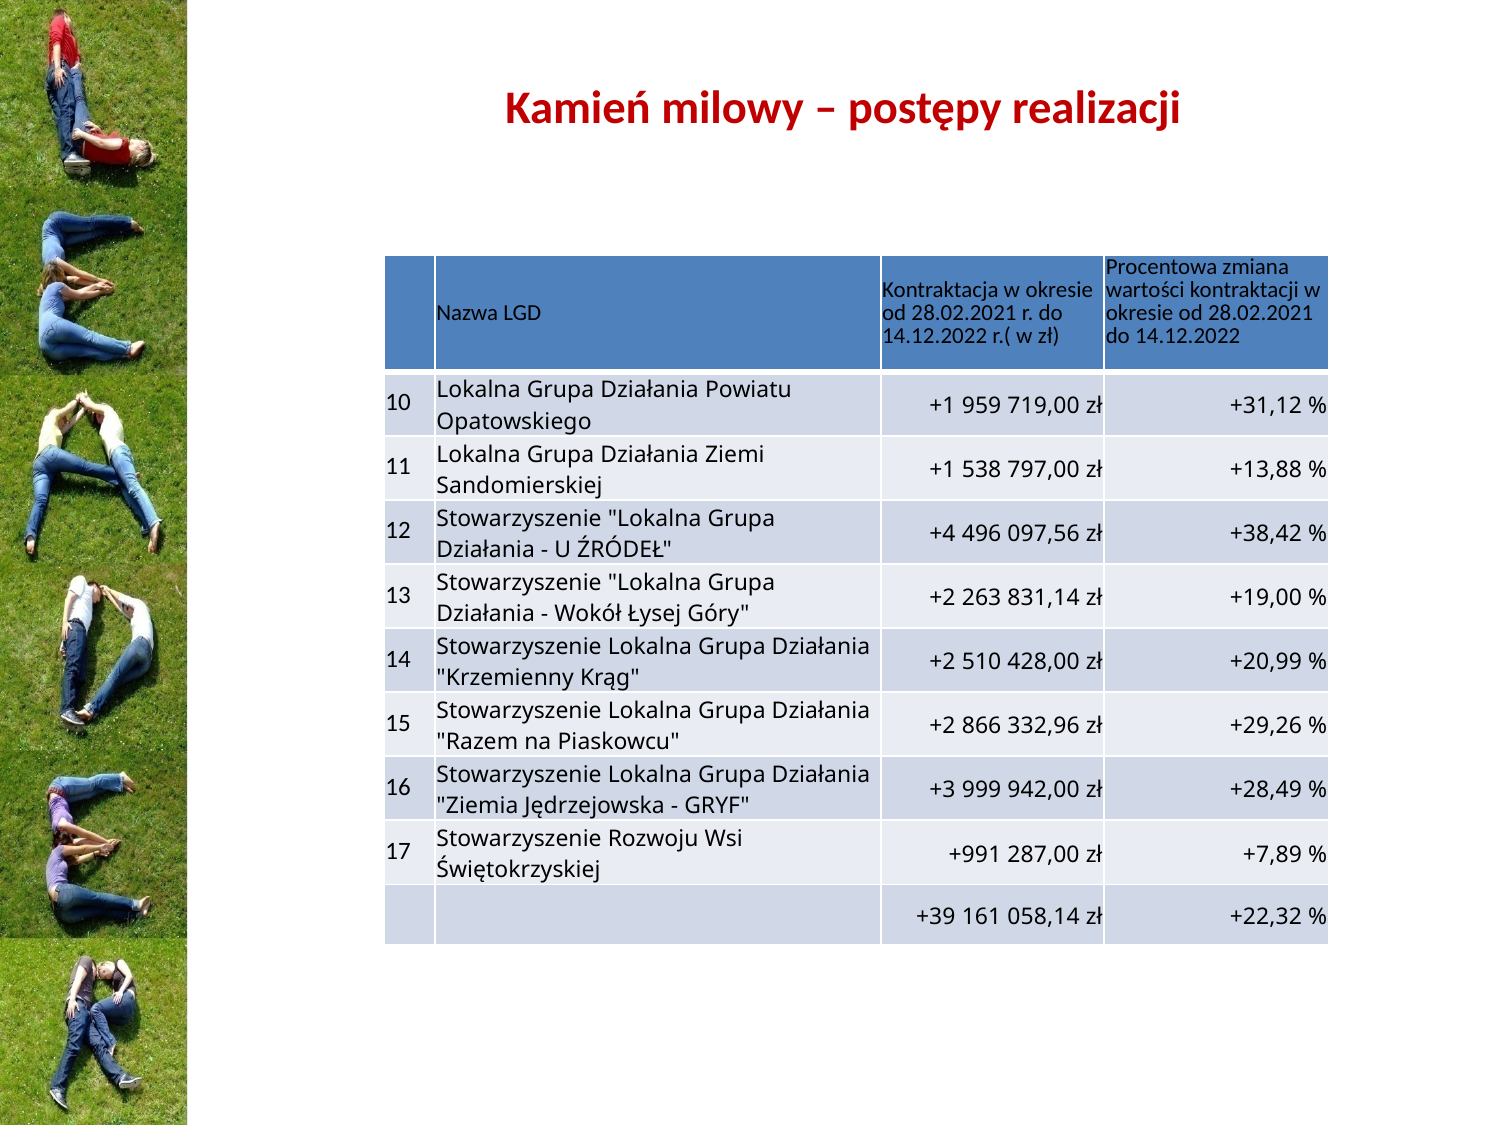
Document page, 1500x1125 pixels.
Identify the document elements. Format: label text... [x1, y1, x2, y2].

table_cell 17 [385, 821, 434, 884]
table_cell +20,99 % [1105, 629, 1328, 691]
table_cell 15 [385, 693, 434, 755]
table_cell +4 496 097,56 zł [882, 501, 1103, 563]
table_cell +39 161 058,14 zł [882, 885, 1103, 944]
table_cell +1 959 719,00 zł [882, 375, 1103, 435]
table_cell Stowarzyszenie Lokalna Grupa Działania "Razem na Piaskowcu" [436, 693, 880, 755]
table_header Procentowa zmiana wartości kontraktacji w okresie od 28.02.2021 do 14.12.2022 [1105, 256, 1328, 369]
picture [0, 0, 188, 1125]
table_header Kontraktacja w okresie od 28.02.2021 r. do 14.12.2022 r.( w zł) [882, 256, 1103, 369]
table_cell +31,12 % [1105, 375, 1328, 435]
table_header Nazwa LGD [436, 256, 880, 369]
table_cell 10 [385, 375, 434, 435]
table_cell +38,42 % [1105, 501, 1328, 563]
table_cell +3 999 942,00 zł [882, 757, 1103, 819]
table_cell +2 510 428,00 zł [882, 629, 1103, 691]
table_cell Lokalna Grupa Działania Powiatu Opatowskiego [436, 375, 880, 435]
table_cell Stowarzyszenie Lokalna Grupa Działania "Ziemia Jędrzejowska - GRYF" [436, 757, 880, 819]
table_cell Stowarzyszenie "Lokalna Grupa Działania - Wokół Łysej Góry" [436, 565, 880, 627]
table_cell [385, 885, 434, 944]
table_cell +991 287,00 zł [882, 821, 1103, 884]
table_cell +13,88 % [1105, 437, 1328, 499]
title Kamień milowy – postępy realizacji [198, 18, 1489, 197]
table_cell Stowarzyszenie "Lokalna Grupa Działania - U ŹRÓDEŁ" [436, 501, 880, 563]
table_cell Stowarzyszenie Lokalna Grupa Działania "Krzemienny Krąg" [436, 629, 880, 691]
table_cell +19,00 % [1105, 565, 1328, 627]
table_cell Lokalna Grupa Działania Ziemi Sandomierskiej [436, 437, 880, 499]
table_cell 14 [385, 629, 434, 691]
table_cell +22,32 % [1105, 885, 1328, 944]
table_cell 16 [385, 757, 434, 819]
table_cell +28,49 % [1105, 757, 1328, 819]
table_cell Stowarzyszenie Rozwoju Wsi Świętokrzyskiej [436, 821, 880, 884]
table_cell +29,26 % [1105, 693, 1328, 755]
table_cell 11 [385, 437, 434, 499]
table_cell 13 [385, 565, 434, 627]
table_header [385, 256, 434, 369]
table_cell +2 263 831,14 zł [882, 565, 1103, 627]
table_cell 12 [385, 501, 434, 563]
table_cell +7,89 % [1105, 821, 1328, 884]
table_cell +2 866 332,96 zł [882, 693, 1103, 755]
table_cell [436, 885, 880, 944]
table_cell +1 538 797,00 zł [882, 437, 1103, 499]
